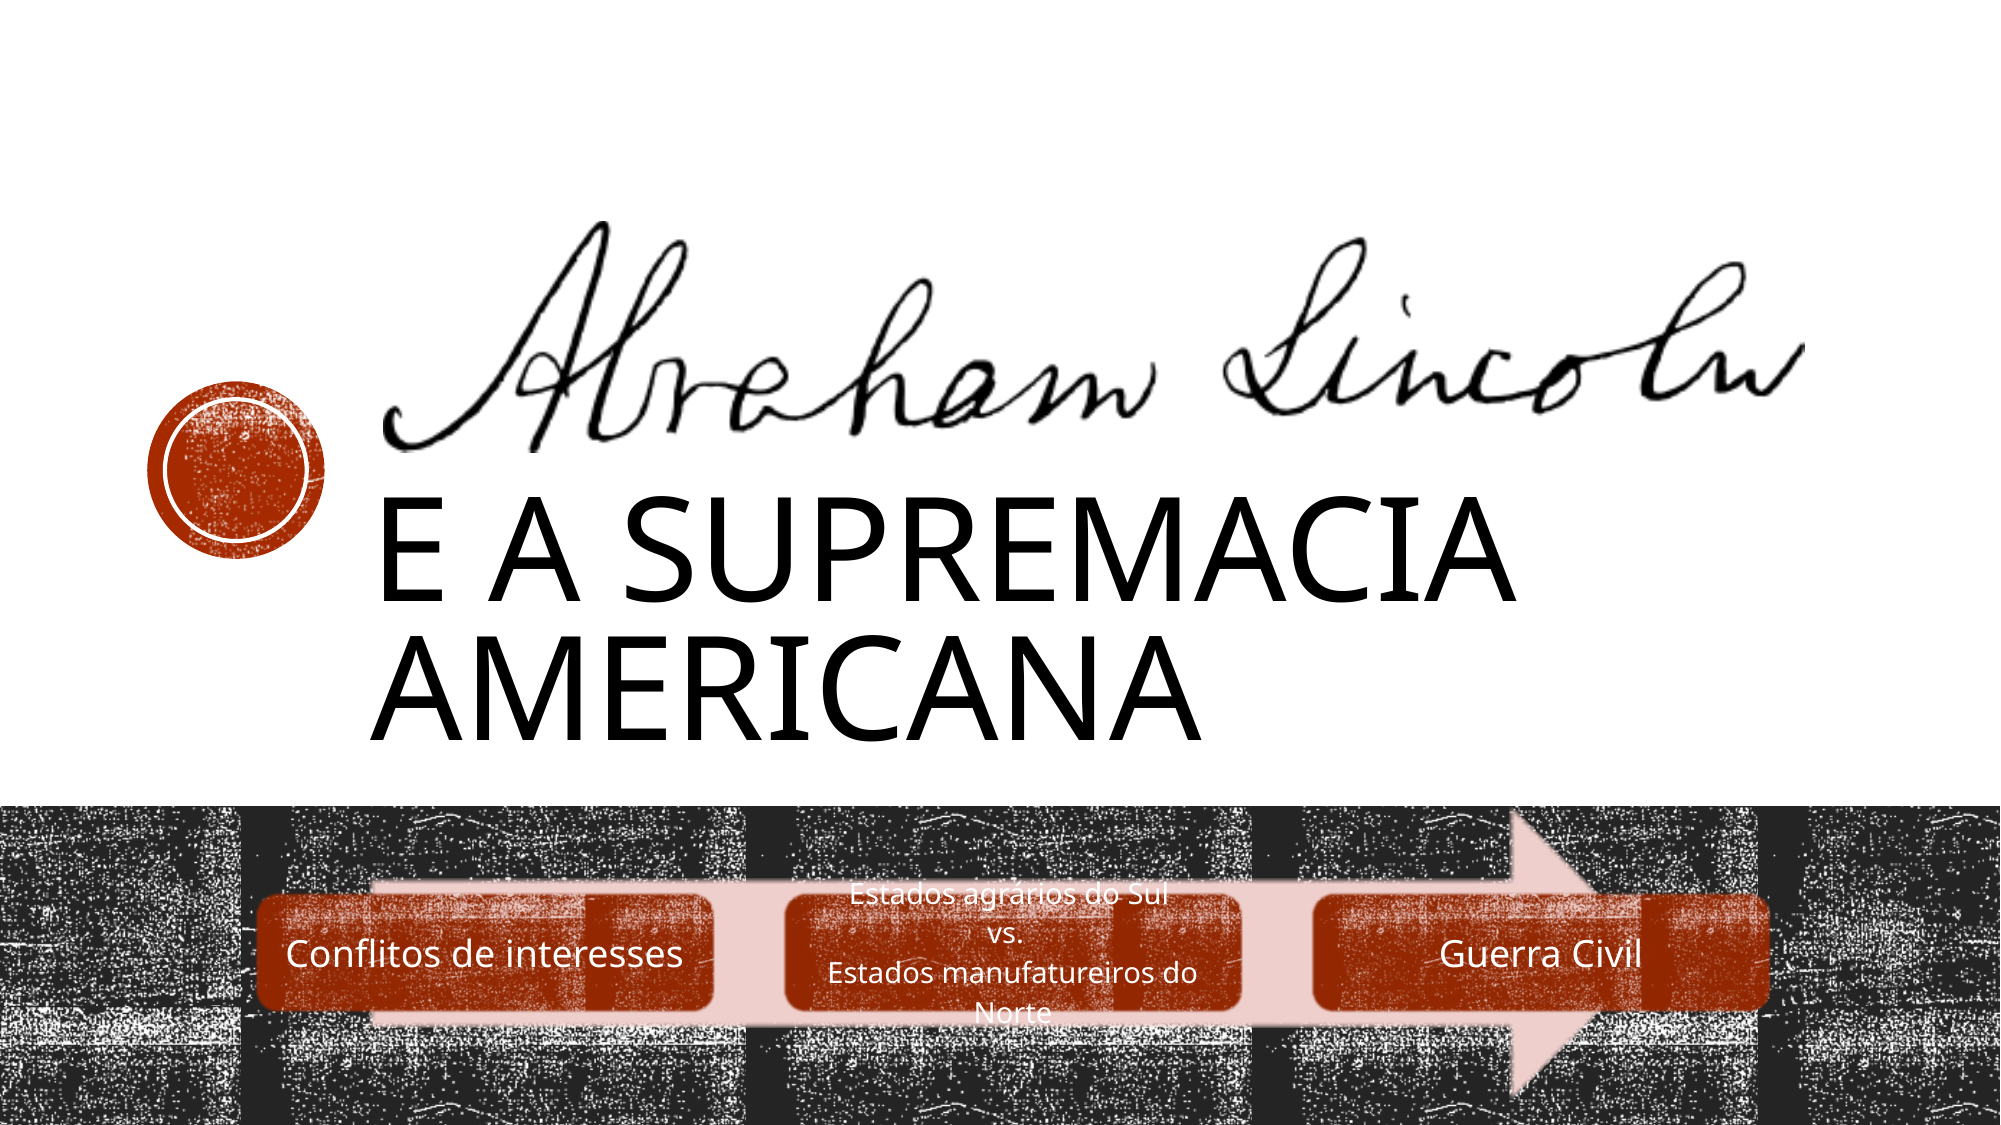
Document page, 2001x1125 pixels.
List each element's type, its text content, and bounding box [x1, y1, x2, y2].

title e a supremacia americana [355, 201, 1878, 779]
picture [383, 221, 1805, 453]
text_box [259, 808, 1769, 1099]
